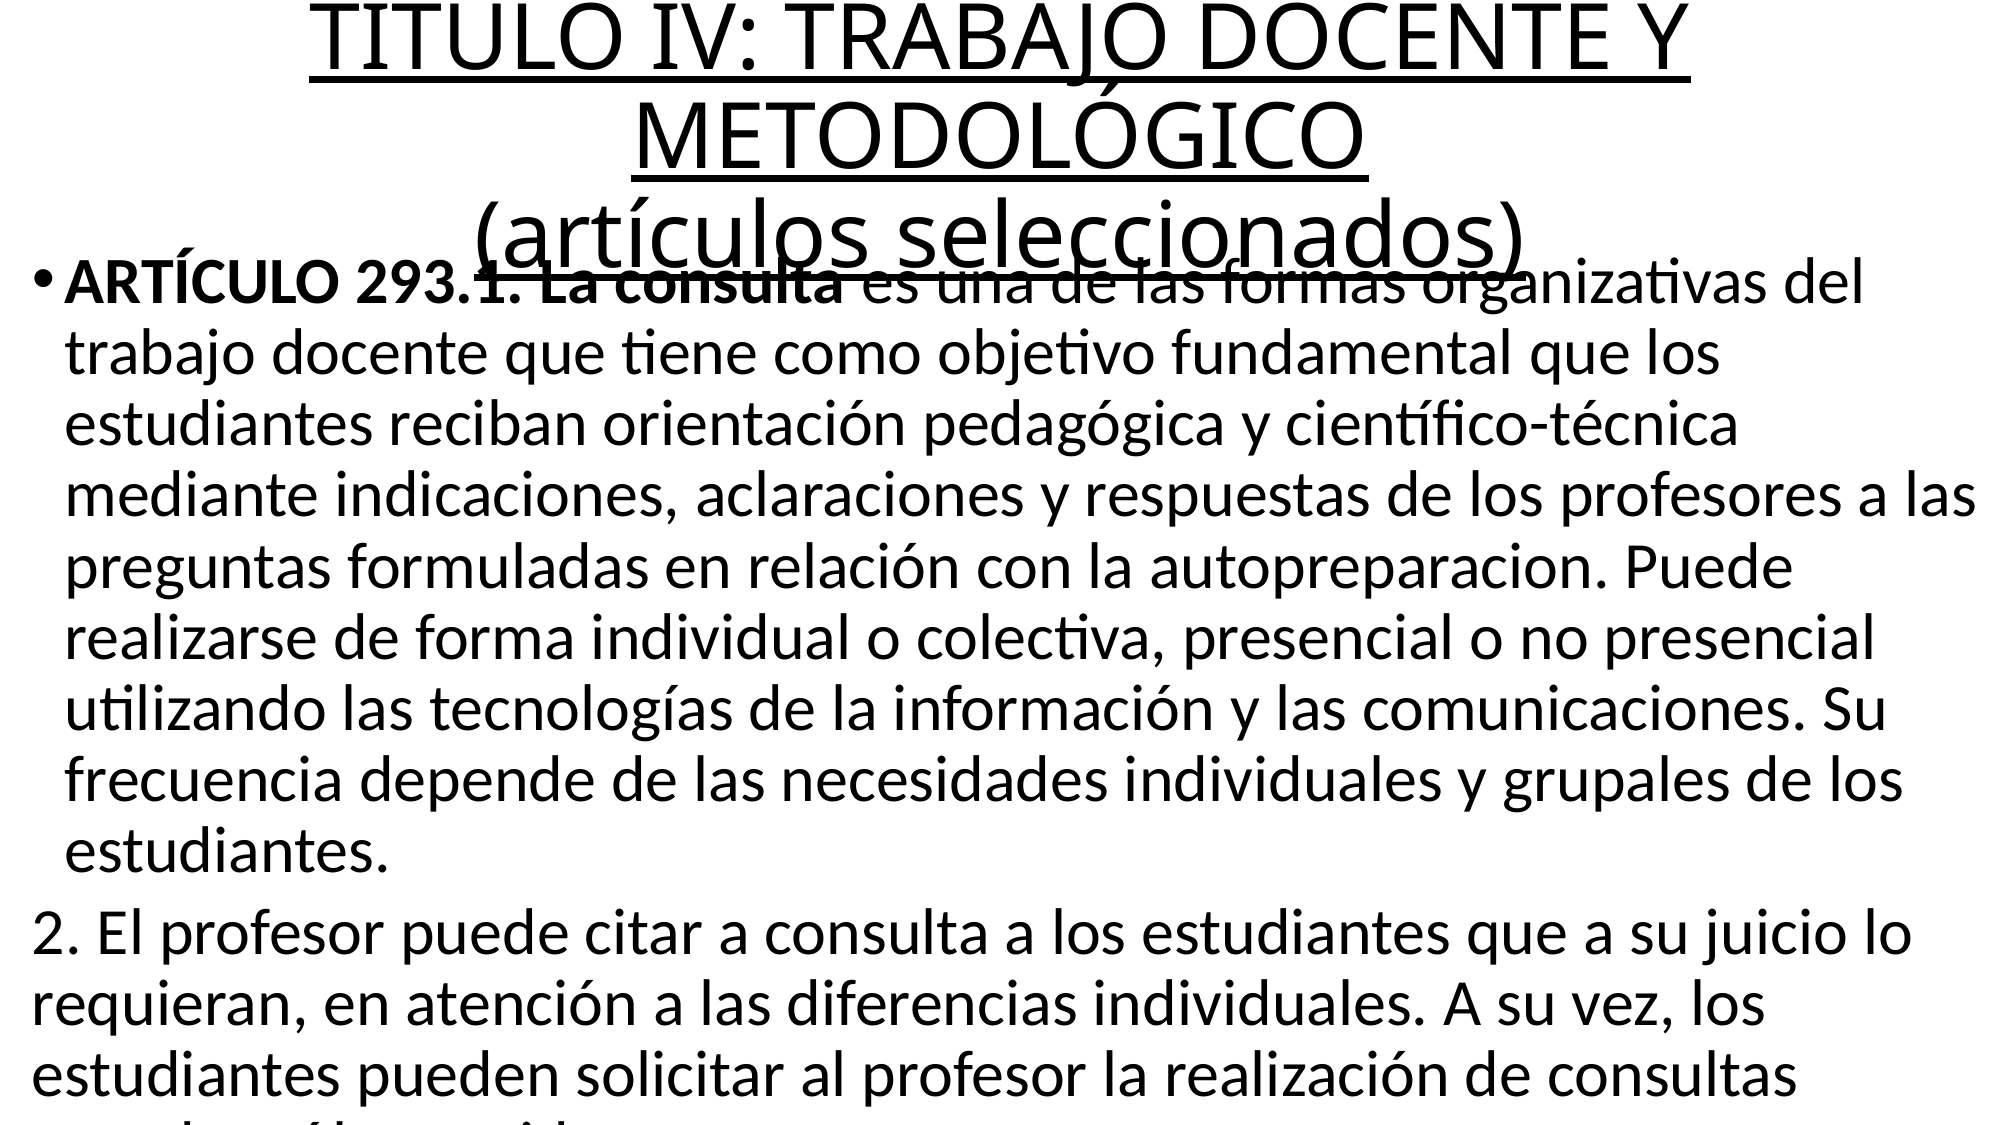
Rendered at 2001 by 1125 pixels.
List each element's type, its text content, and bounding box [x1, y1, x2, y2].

list ARTÍCULO 293.1. La consulta es una de las formas organizativas del trabajo docente que tiene como objetivo fundamental que los estudiantes reciban orientación pedagógica y científico-técnica mediante indicaciones, aclaraciones y respuestas de los profesores a las preguntas formuladas en relación con la autopreparacion. Puede realizarse de forma individual o colectiva, presencial o no presencial utilizando las tecnologías de la información y las comunicaciones. Su frecuencia depende de las necesidades individuales y grupales de los estudiantes. 2. El profesor puede citar a consulta a los estudiantes que a su juicio lo requieran, en atención a las diferencias individuales. A su vez, los estudiantes pueden solicitar al profesor la realización de consultas cuando así lo consideren. [16, 238, 2000, 1125]
title TÍTULO IV: TRABAJO DOCENTE Y METODOLÓGICO (artículos seleccionados) [0, 0, 2000, 278]
